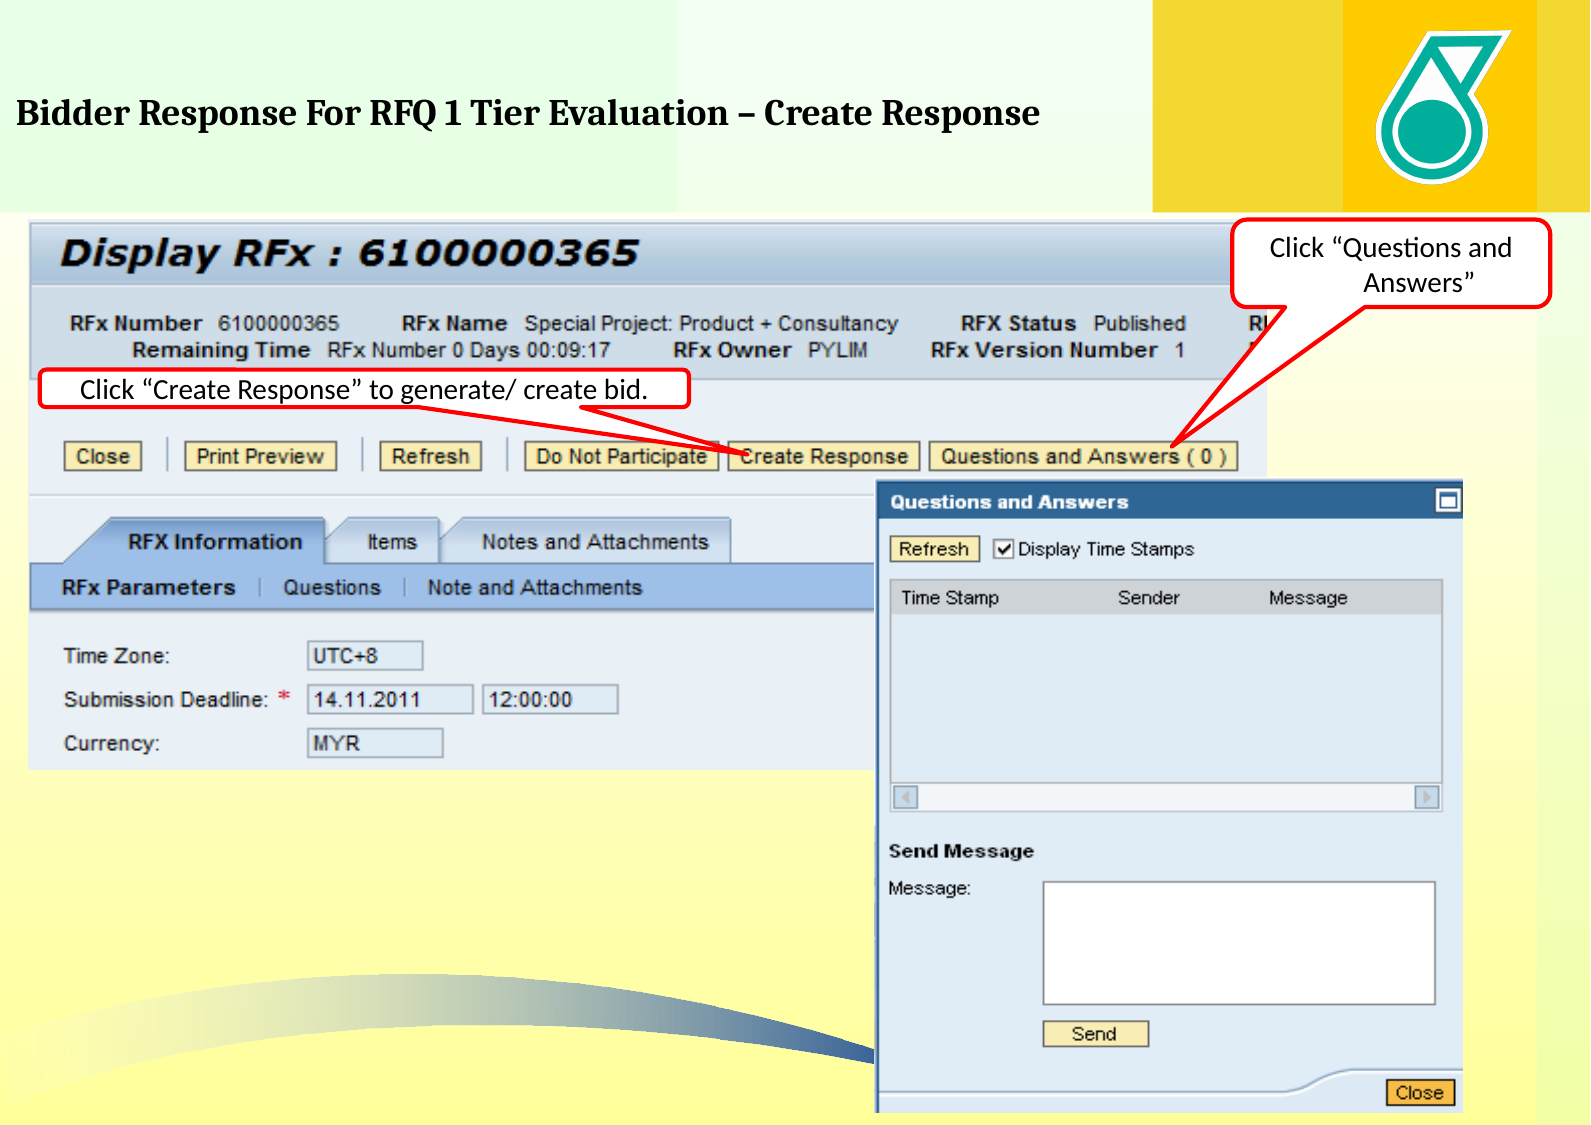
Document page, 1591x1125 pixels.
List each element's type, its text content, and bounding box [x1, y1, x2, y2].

picture [27, 219, 1463, 1113]
title Bidder Response For RFQ 1 Tier Evaluation – Create Response [0, 63, 1155, 158]
picture [1363, 28, 1516, 186]
text_box Click “Questions and Answers” [1242, 217, 1553, 378]
